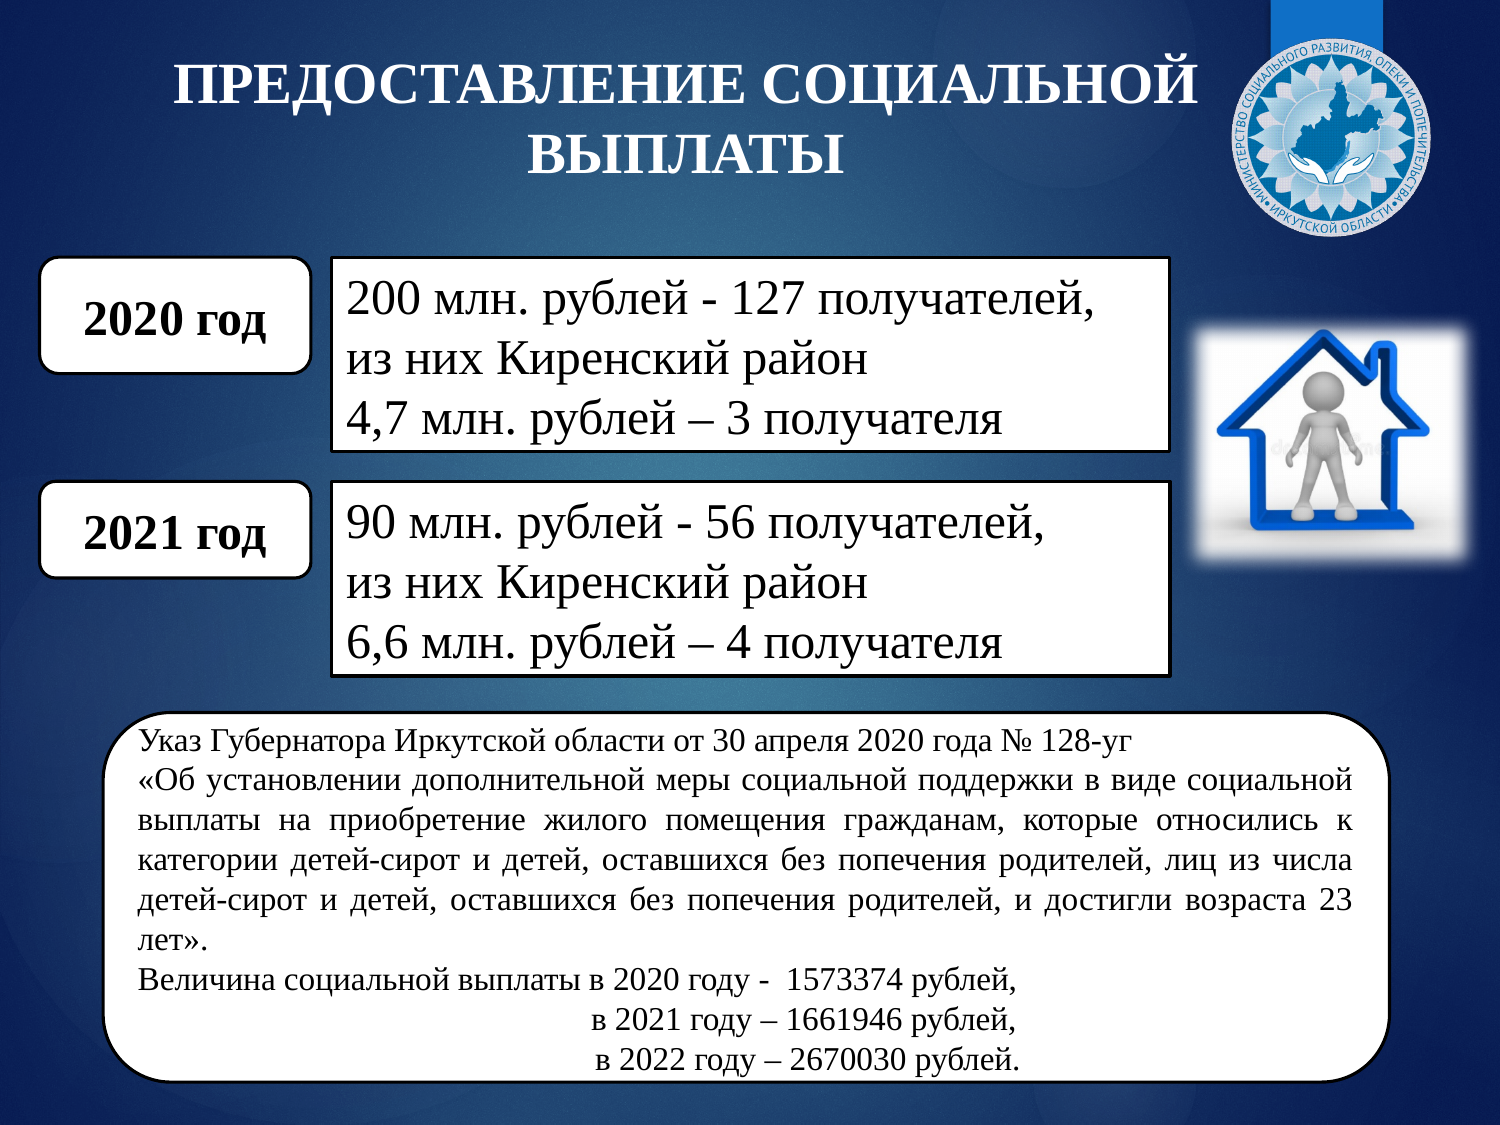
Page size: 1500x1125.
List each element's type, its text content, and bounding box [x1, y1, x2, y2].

text_box 90 млн. рублей - 56 получателей, из них Киренский район 6,6 млн. рублей – 4 получателя [330, 480, 1172, 678]
text_box 2020 год [37, 255, 313, 376]
text_box ПРЕДОСТАВЛЕНИЕ СОЦИАЛЬНОЙ ВЫПЛАТЫ [0, 37, 1222, 193]
text_box 200 млн. рублей - 127 получателей, из них Киренский район 4,7 млн. рублей – 3 получателя [330, 256, 1171, 453]
text_box 2021 год [37, 479, 313, 580]
picture [1177, 310, 1484, 578]
text_box Указ Губернатора Иркутской области от 30 апреля 2020 года № 128-уг «Об установлении дополнительной меры социальной поддержки в виде социальной выплаты на приобретение жилого помещения гражданам, которые относились к категории детей-сирот и детей, оставшихся без попечения родителей, лиц из числа детей-сирот и детей, оставшихся без попечения родителей, и достигли возраста 23 лет». Величина социальной выплаты в 2020 году - 1573374 рублей, в 2021 году – 1661946 рублей, в 2022 году – 2670030 рублей. [101, 710, 1392, 1084]
picture [1228, 35, 1434, 241]
